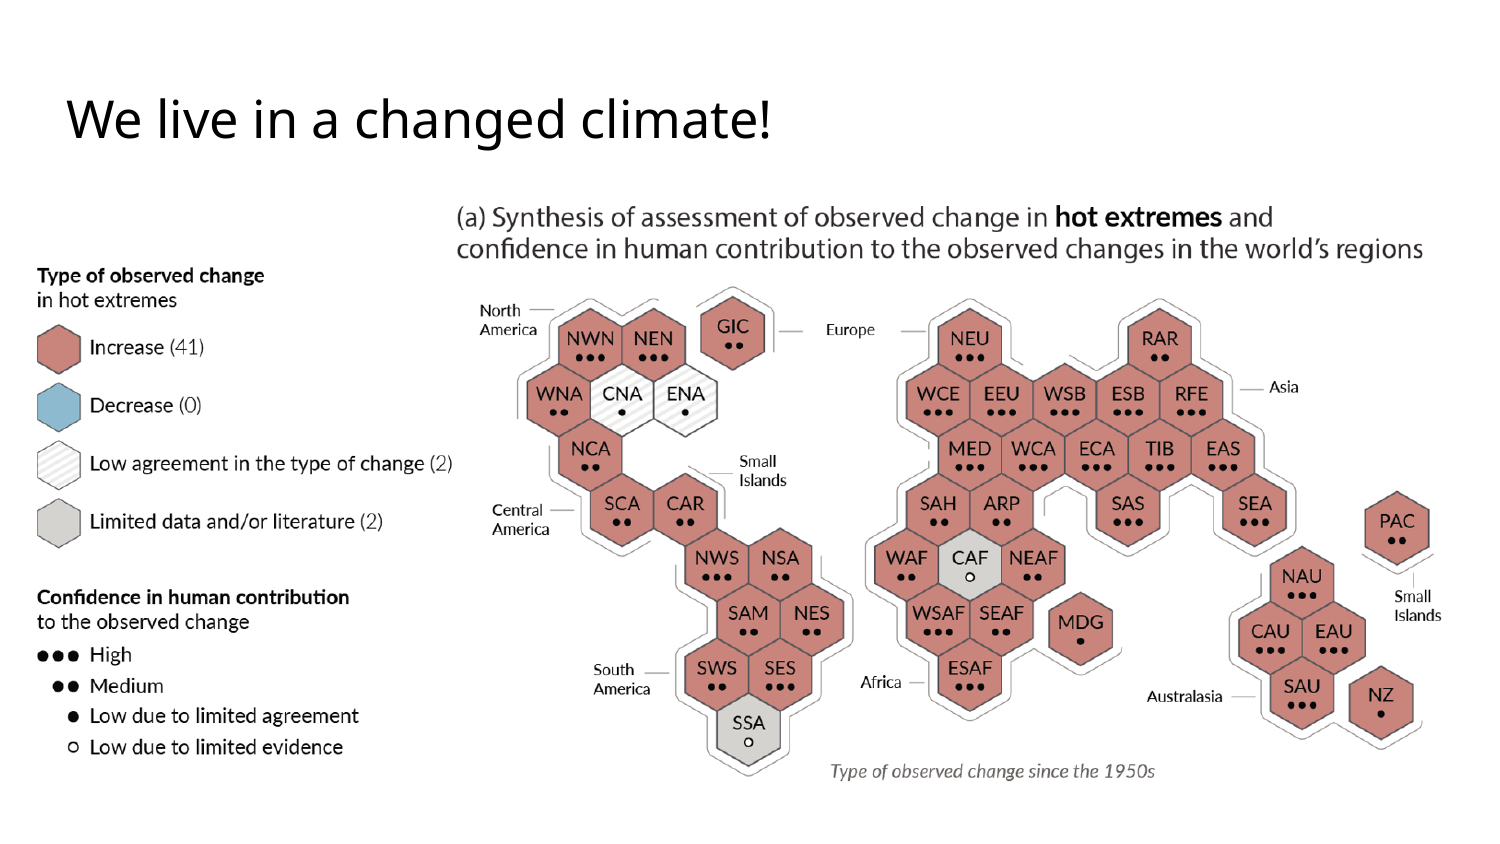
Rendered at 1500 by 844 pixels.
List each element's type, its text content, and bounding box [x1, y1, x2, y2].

picture [24, 191, 1476, 791]
title We live in a changed climate! [51, 72, 1449, 167]
